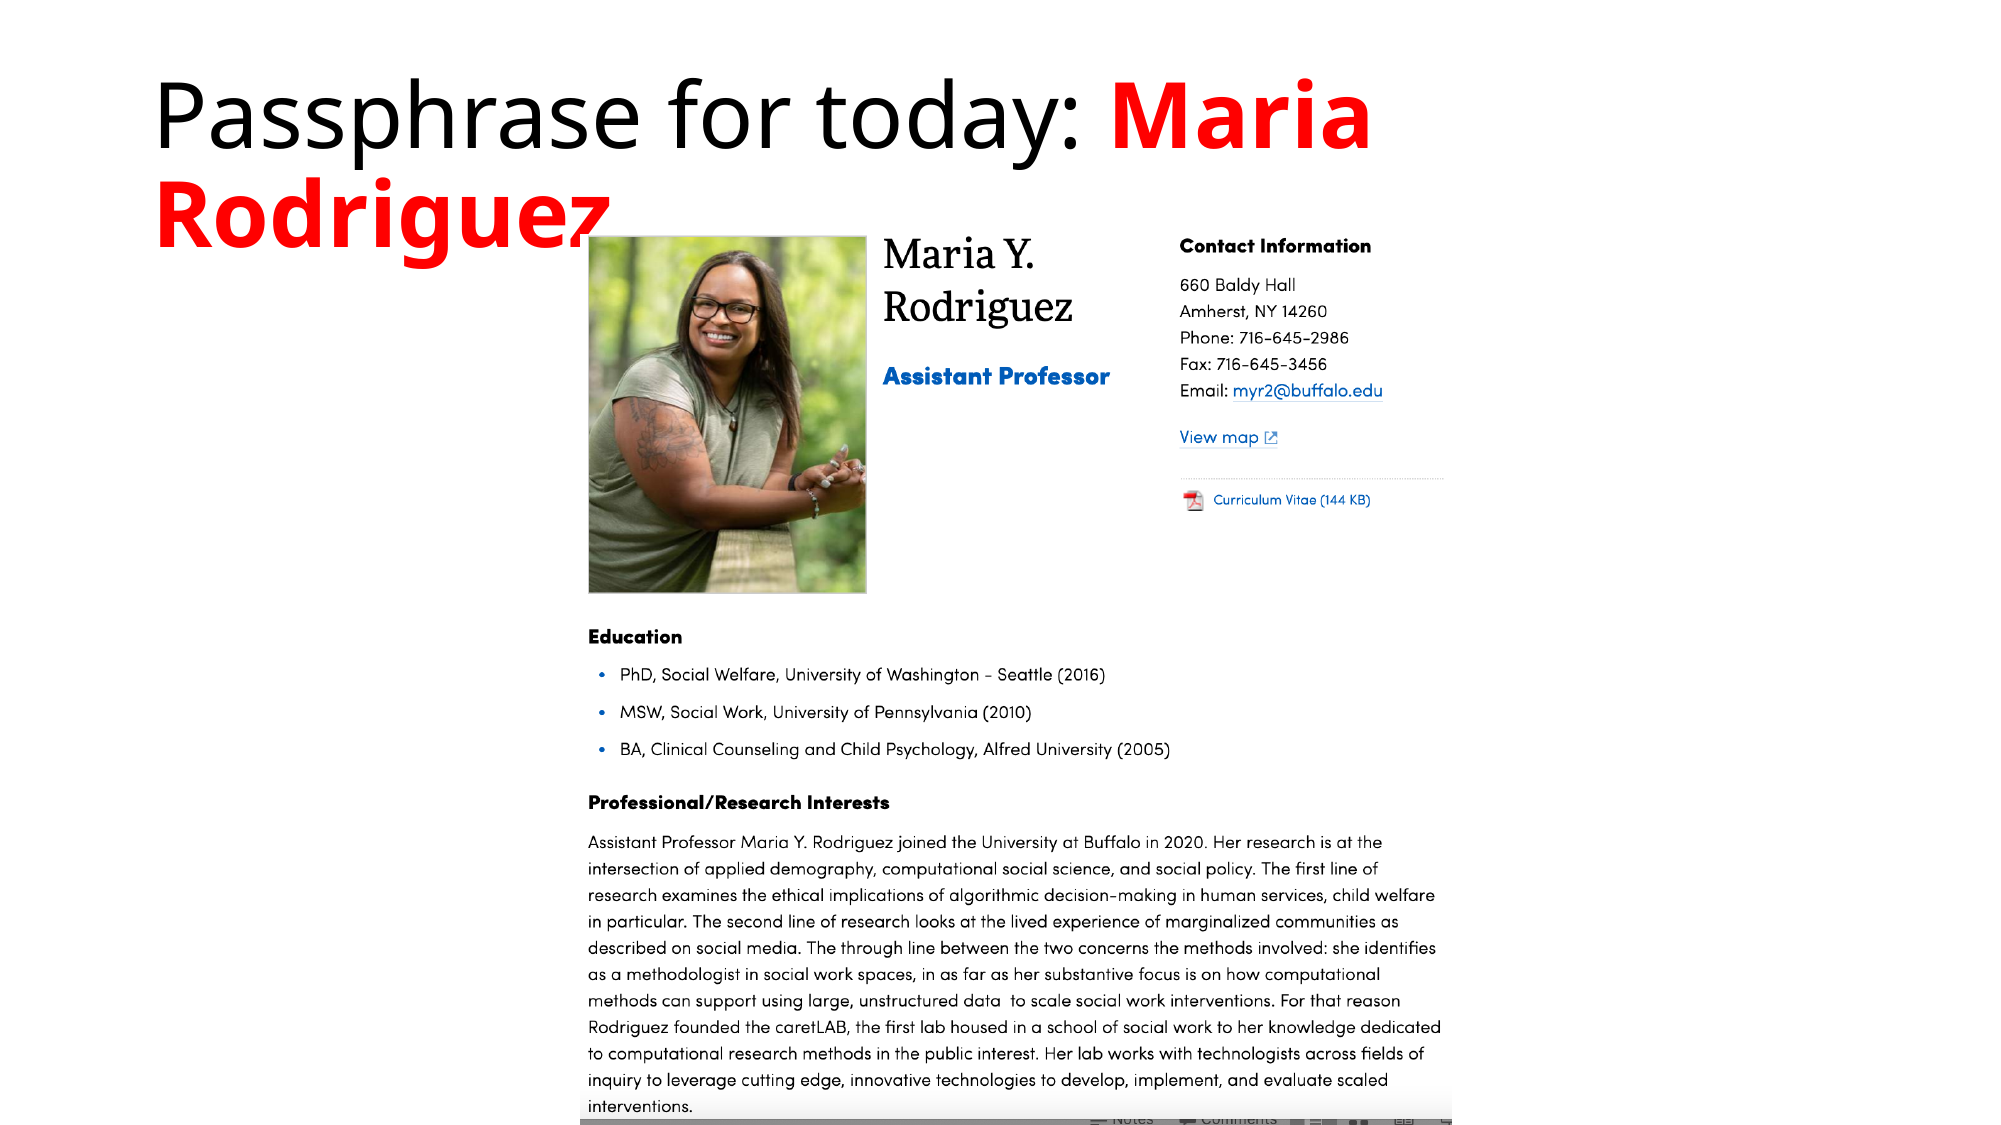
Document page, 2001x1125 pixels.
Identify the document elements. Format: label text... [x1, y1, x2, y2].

title Passphrase for today: Maria Rodriguez [137, 59, 1863, 278]
picture [580, 234, 1452, 1125]
